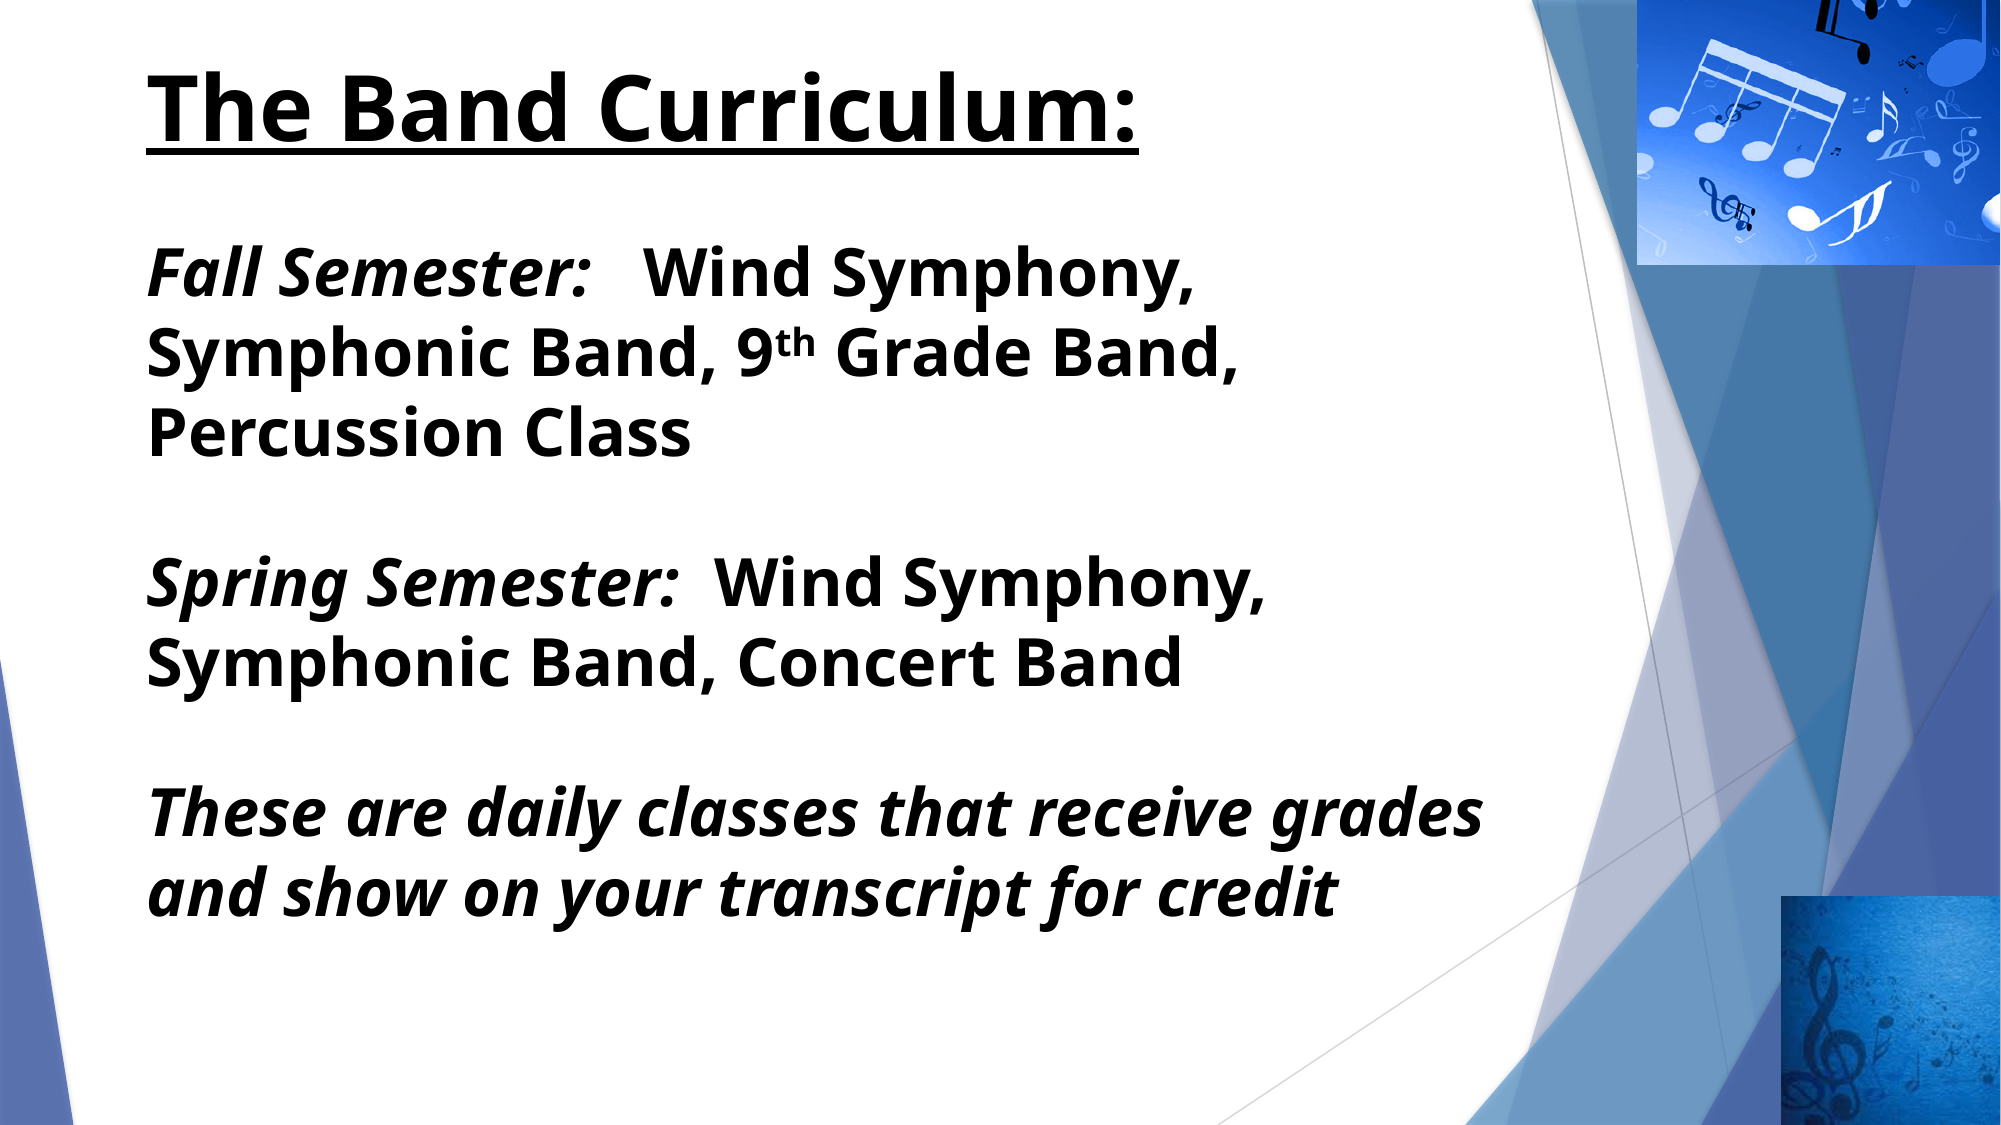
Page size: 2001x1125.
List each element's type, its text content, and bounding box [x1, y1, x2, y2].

text_box The Band Curriculum: Fall Semester: Wind Symphony, Symphonic Band, 9th Grade Band, Percussion Class Spring Semester: Wind Symphony, Symphonic Band, Concert Band These are daily classes that receive grades and show on your transcript for credit [131, 42, 1544, 937]
picture [1780, 895, 2000, 1125]
picture [1636, 0, 2000, 266]
